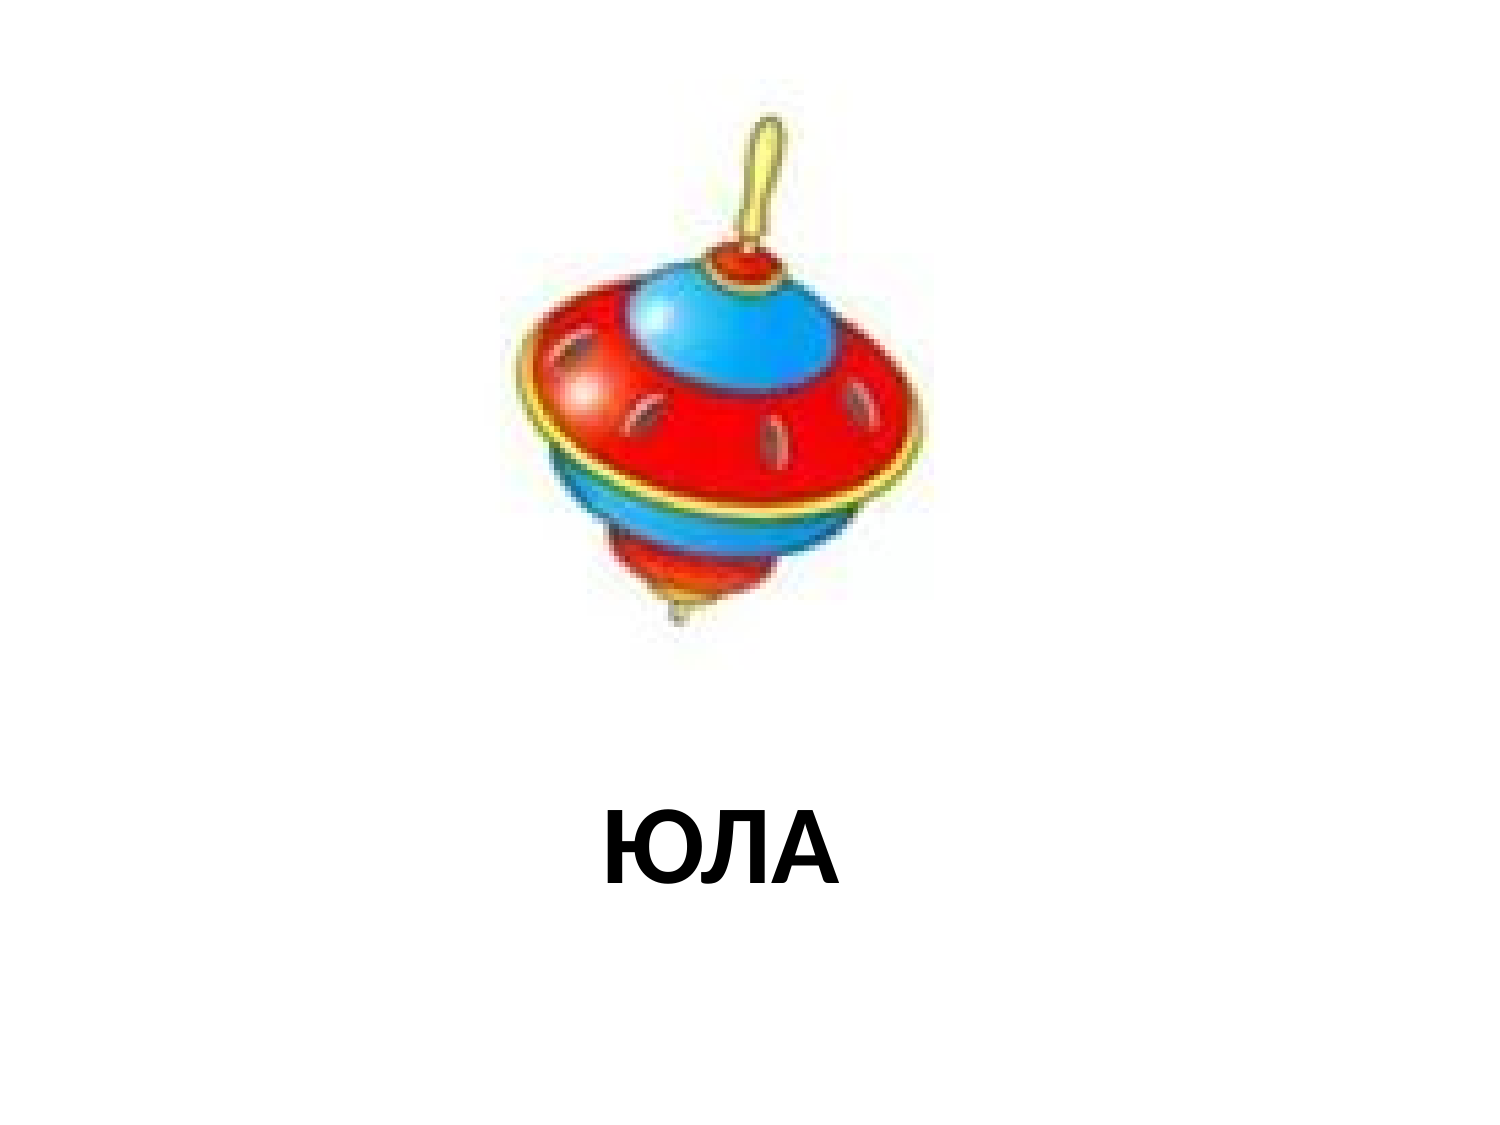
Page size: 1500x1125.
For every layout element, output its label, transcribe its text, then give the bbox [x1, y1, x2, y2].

text_box ЮЛА [586, 763, 855, 913]
picture [383, 54, 1081, 670]
